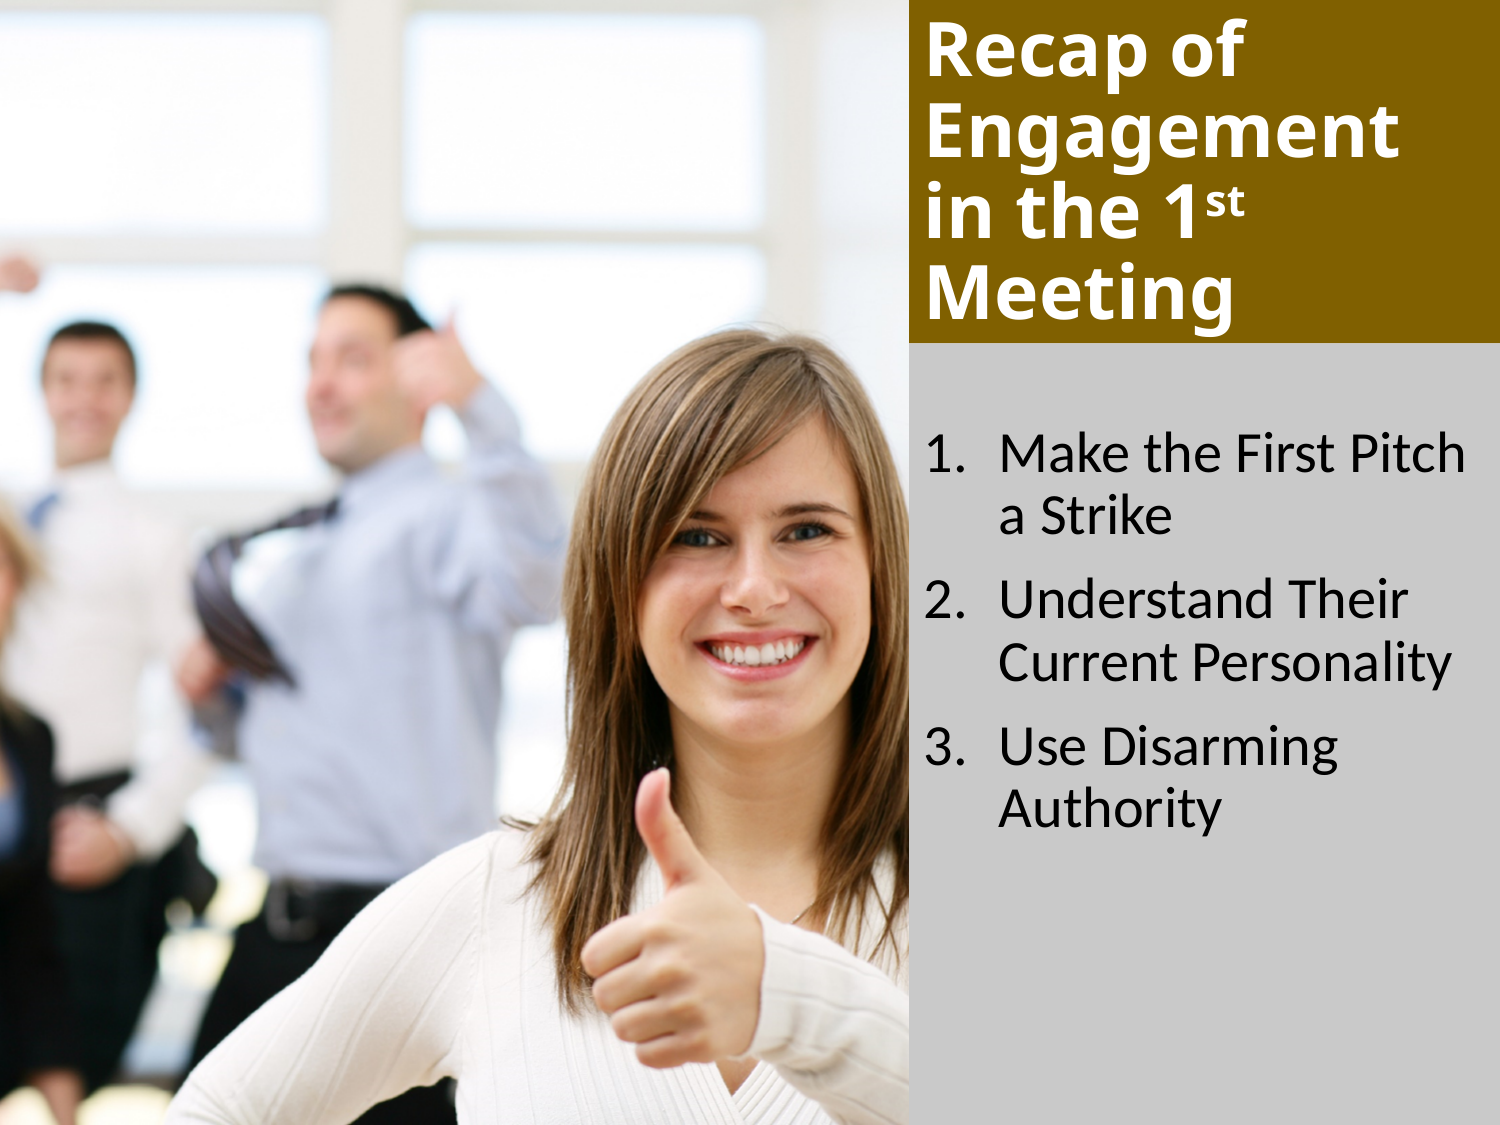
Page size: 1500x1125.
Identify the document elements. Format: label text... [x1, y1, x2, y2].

picture [0, 0, 909, 1125]
title Recap of Engagement in the 1st Meeting [909, 0, 1500, 343]
list Make the First Pitch a Strike Understand Their Current Personality Use Disarming Authority [909, 343, 1500, 1125]
